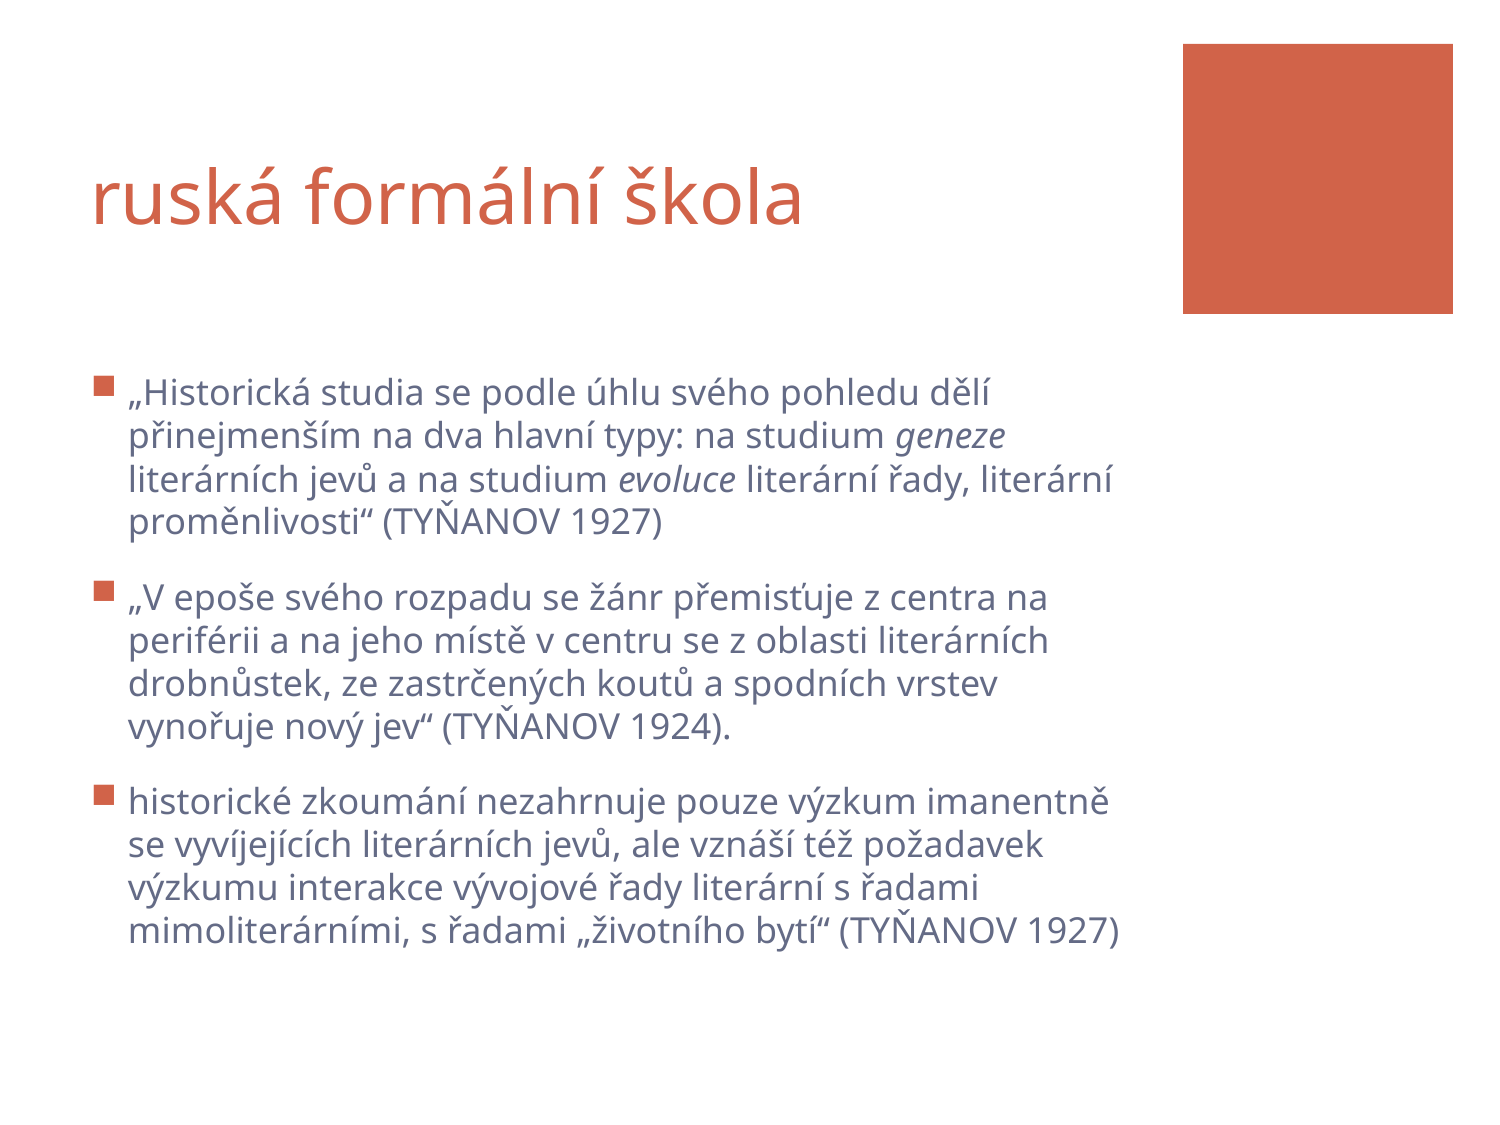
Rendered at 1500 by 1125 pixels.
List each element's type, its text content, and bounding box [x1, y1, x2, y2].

list „Historická studia se podle úhlu svého pohledu dělí přinejmenším na dva hlavní typy: na studium geneze literárních jevů a na studium evoluce literární řady, literární proměnlivosti“ (TYŇANOV 1927) „V epoše svého rozpadu se žánr přemisťuje z centra na periférii a na jeho místě v centru se z oblasti literárních drobnůstek, ze zastrčených koutů a spodních vrstev vynořuje nový jev“ (TYŇANOV 1924). historické zkoumání nezahrnuje pouze výzkum imanentně se vyvíjejících literárních jevů, ale vznáší též požadavek výzkumu interakce vývojové řady literární s řadami mimoliterárními, s řadami „životního bytí“ (TYŇANOV 1927) [75, 362, 1143, 1005]
title ruská formální škola [75, 149, 1143, 338]
